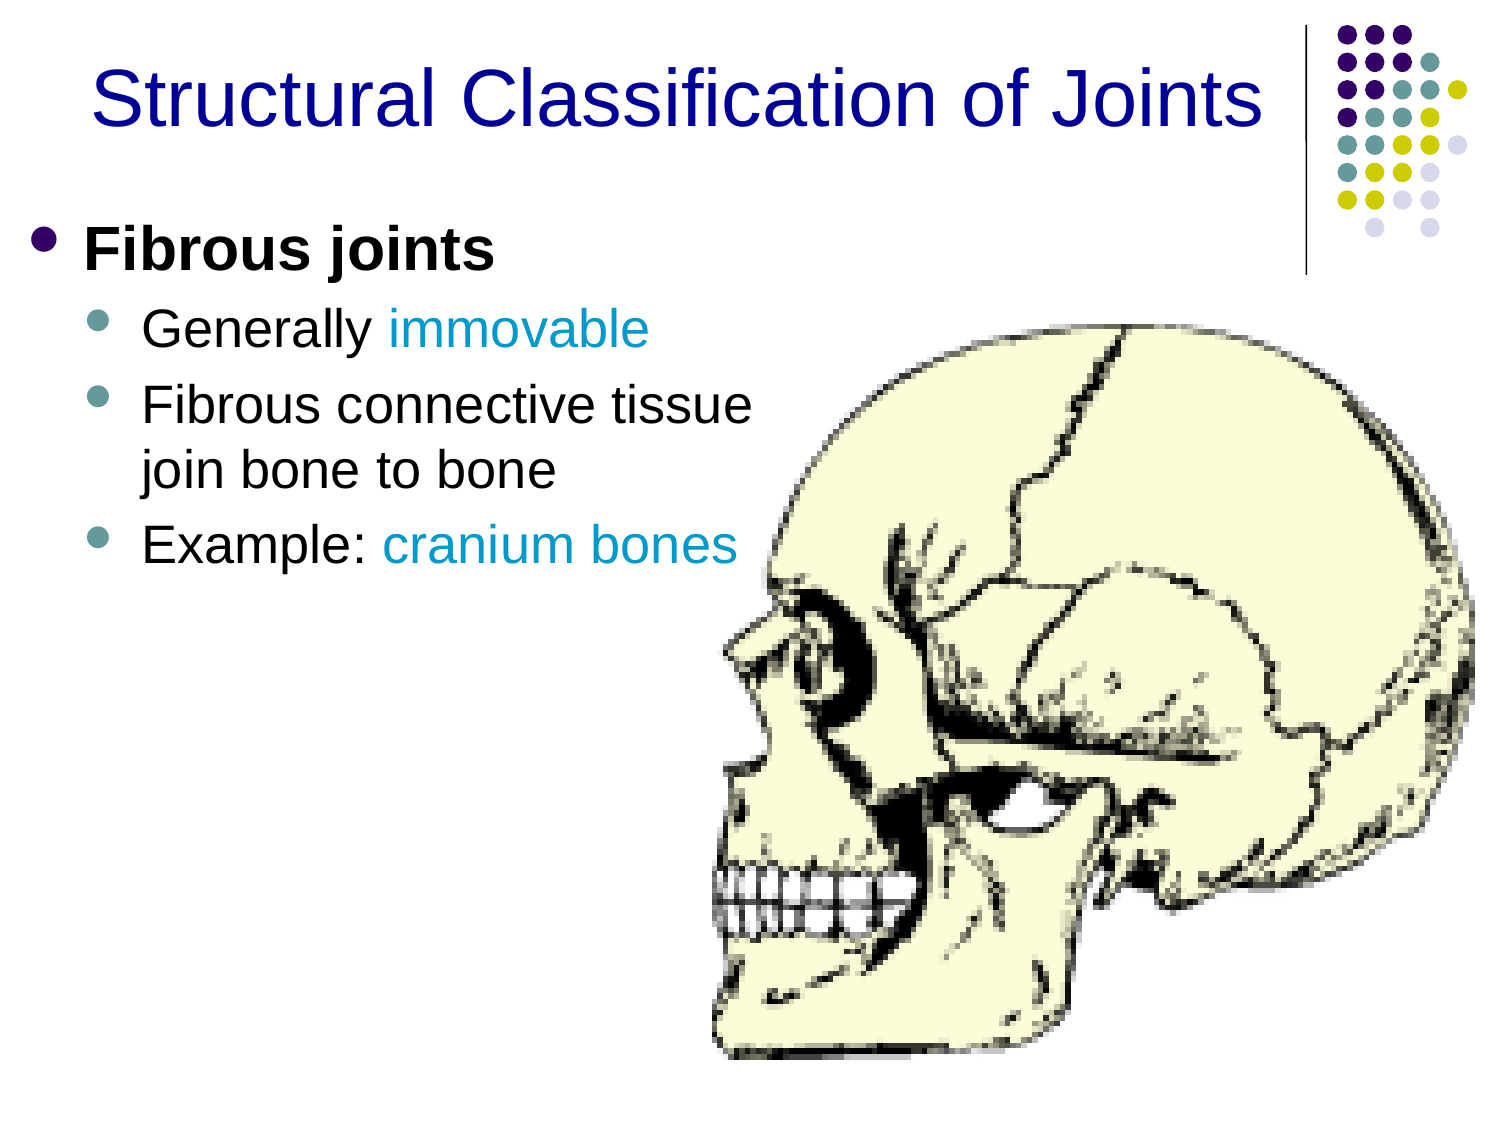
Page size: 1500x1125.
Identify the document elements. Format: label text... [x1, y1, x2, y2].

picture [712, 324, 1476, 1061]
title Structural Classification of Joints [74, 19, 1313, 151]
list Fibrous joints Generally immovable Fibrous connective tissue join bone to bone Example: cranium bones [12, 199, 776, 1006]
